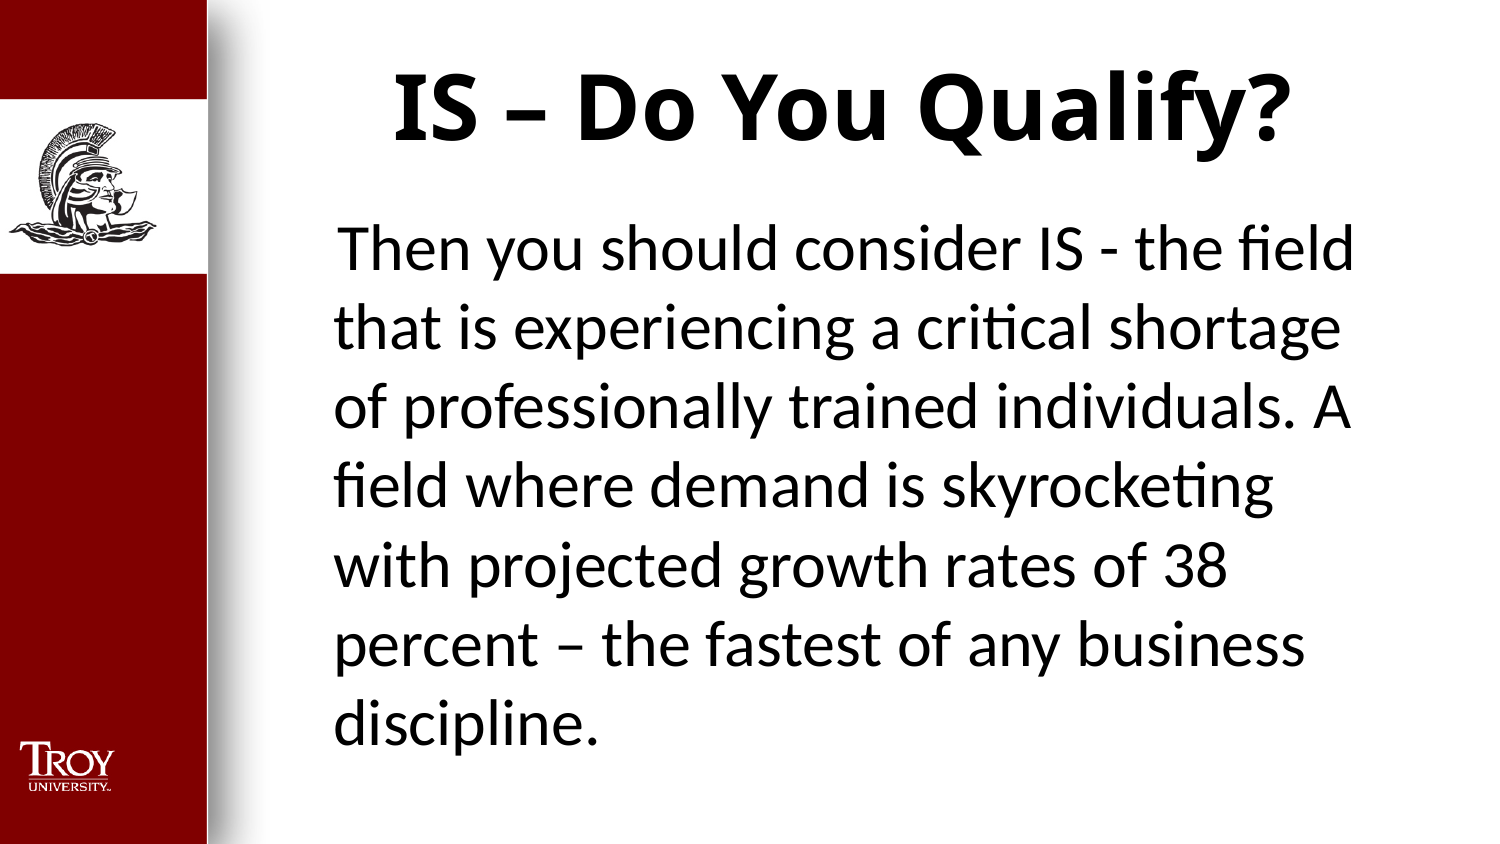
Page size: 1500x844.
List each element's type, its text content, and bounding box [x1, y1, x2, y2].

picture [0, 0, 209, 844]
list Then you should consider IS - the field that is experiencing a critical shortage of professionally trained individuals. A field where demand is skyrocketing with projected growth rates of 38 percent – the fastest of any business discipline. [262, 196, 1425, 769]
title IS – Do You Qualify? [262, 33, 1425, 175]
